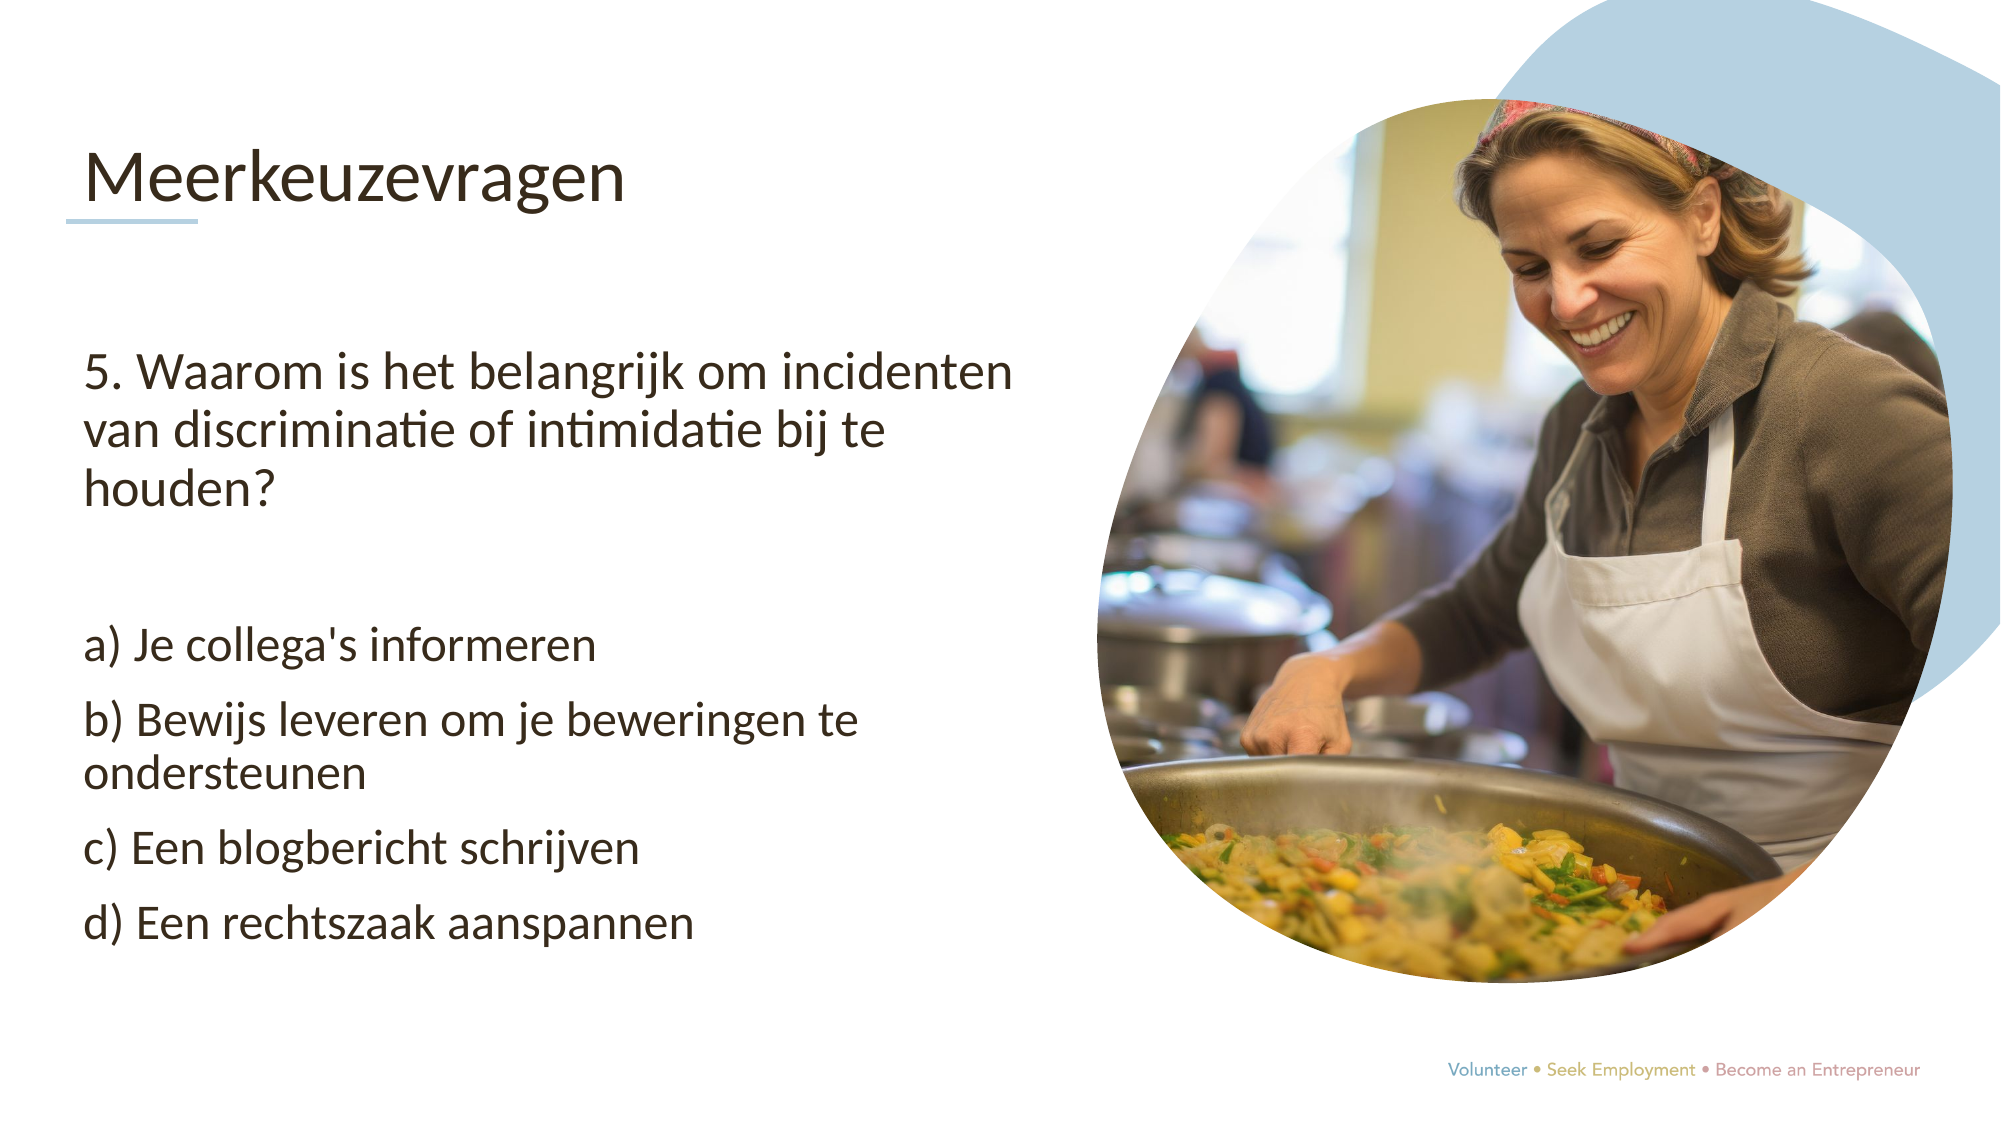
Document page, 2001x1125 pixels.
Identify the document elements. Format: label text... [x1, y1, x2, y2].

text_box Meerkeuzevragen [68, 129, 903, 356]
picture [1097, 99, 1953, 984]
picture [1418, 1046, 1971, 1103]
text_box 5. Waarom is het belangrijk om incidenten van discriminatie of intimidatie bij te houden? a) Je collega's informeren b) Bewijs leveren om je beweringen te ondersteunen c) Een blogbericht schrijven d) Een rechtszaak aanspannen [68, 335, 1035, 1125]
